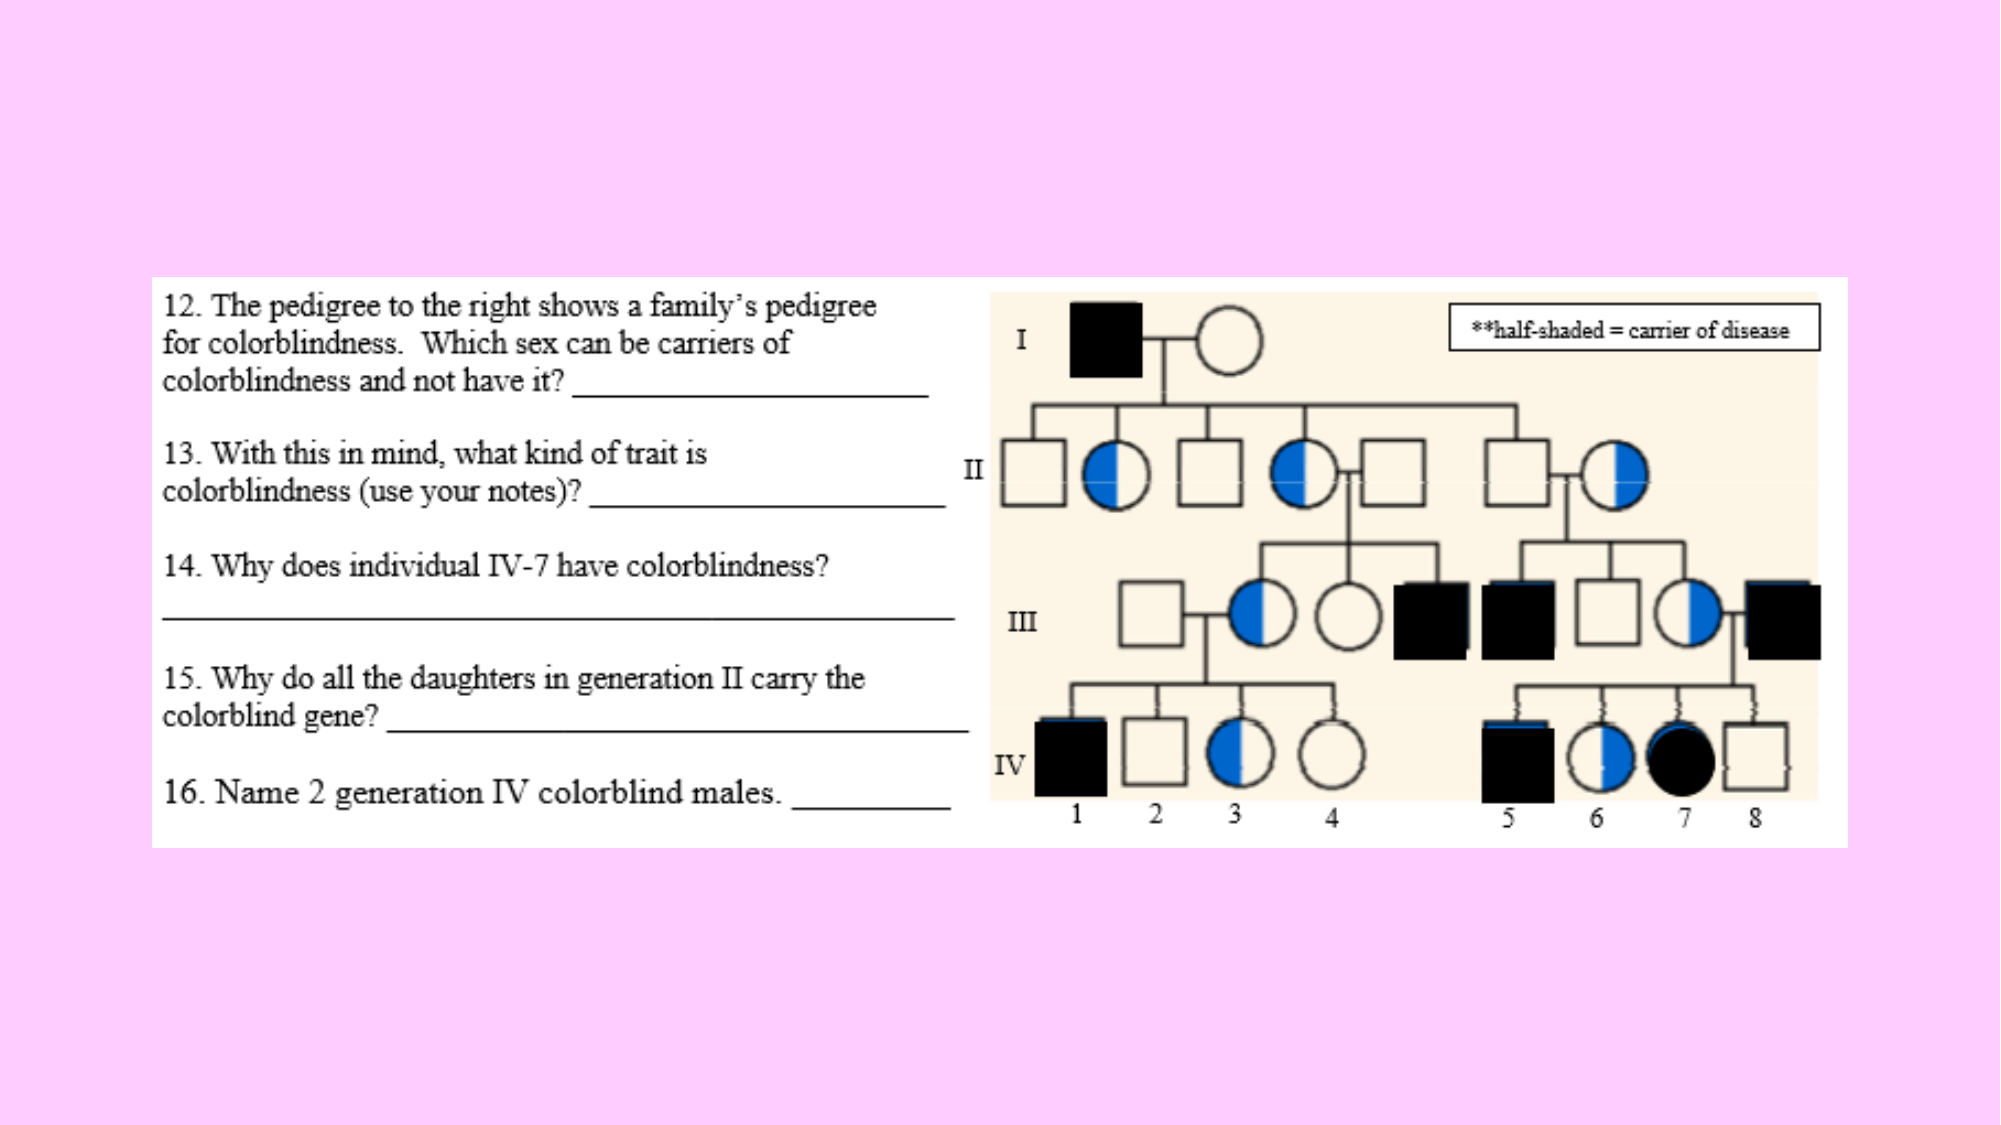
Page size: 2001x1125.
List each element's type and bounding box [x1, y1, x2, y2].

picture [152, 277, 1848, 848]
